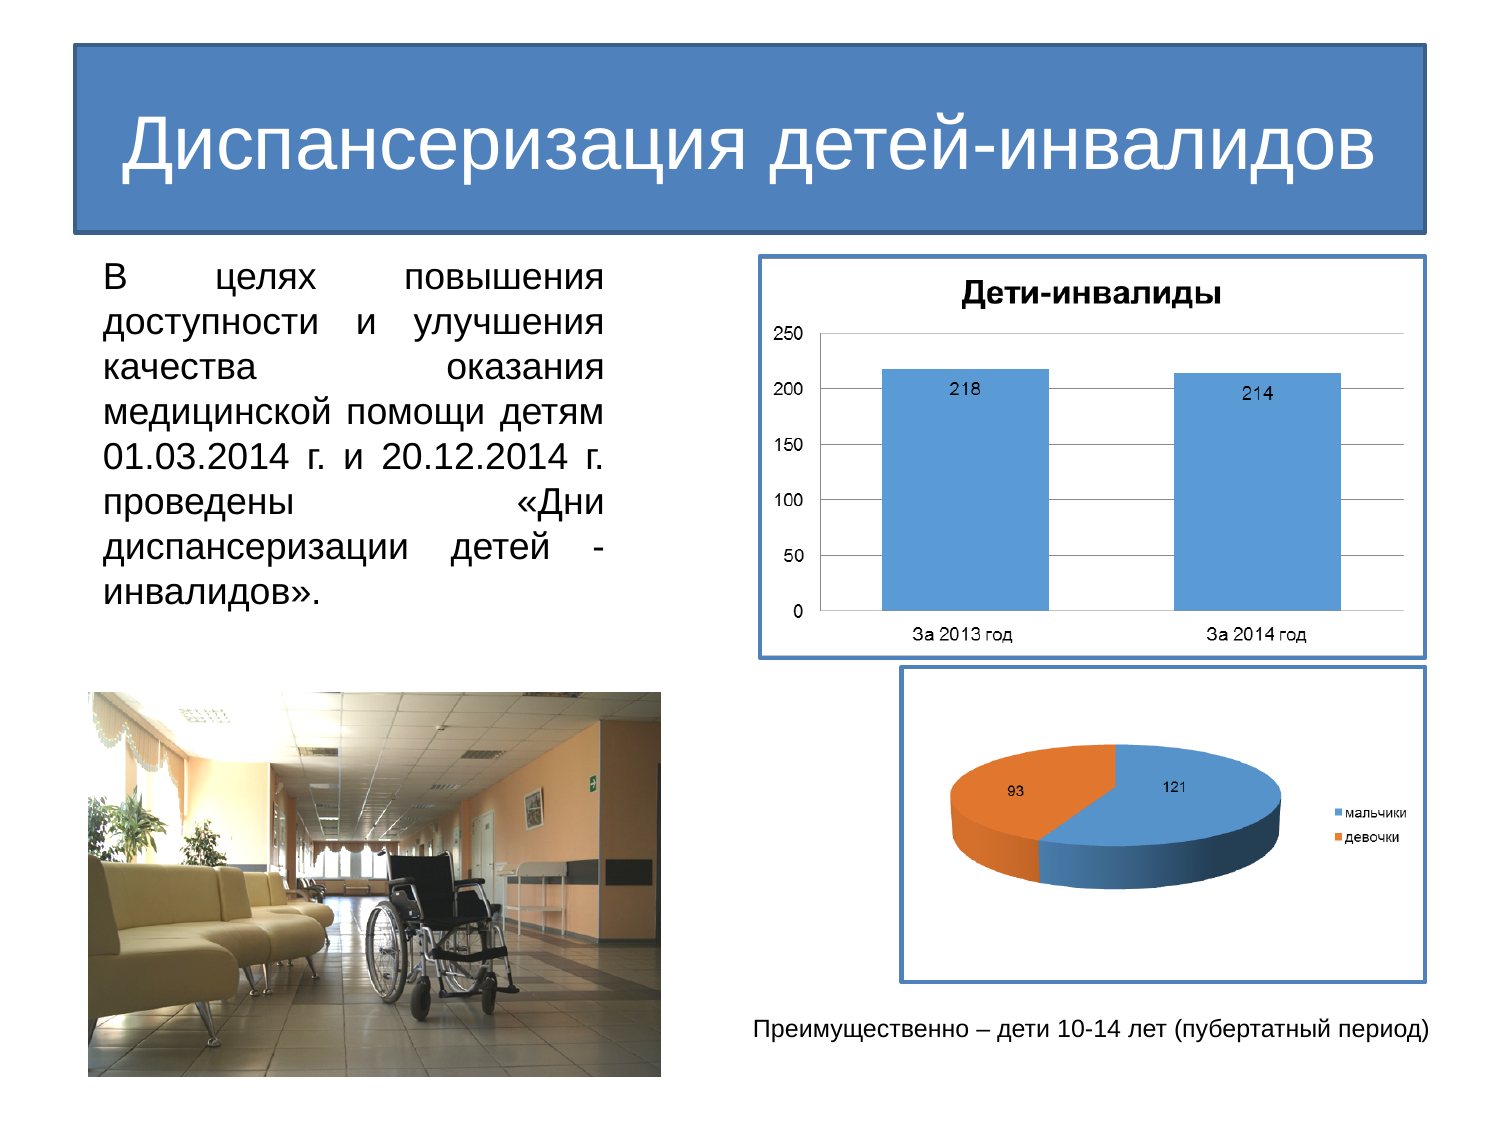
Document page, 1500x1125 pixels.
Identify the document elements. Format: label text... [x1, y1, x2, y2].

title Диспансеризация детей-инвалидов [73, 43, 1427, 235]
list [761, 258, 1424, 656]
text_box Преимущественно – дети 10-14 лет (пубертатный период) [738, 1005, 1459, 1051]
picture [903, 668, 1424, 981]
picture [87, 692, 662, 1078]
text_box В целях повышения доступности и улучшения качества оказания медицинской помощи детям 01.03.2014 г. и 20.12.2014 г. проведены «Дни диспансеризации детей - инвалидов». [88, 244, 620, 620]
